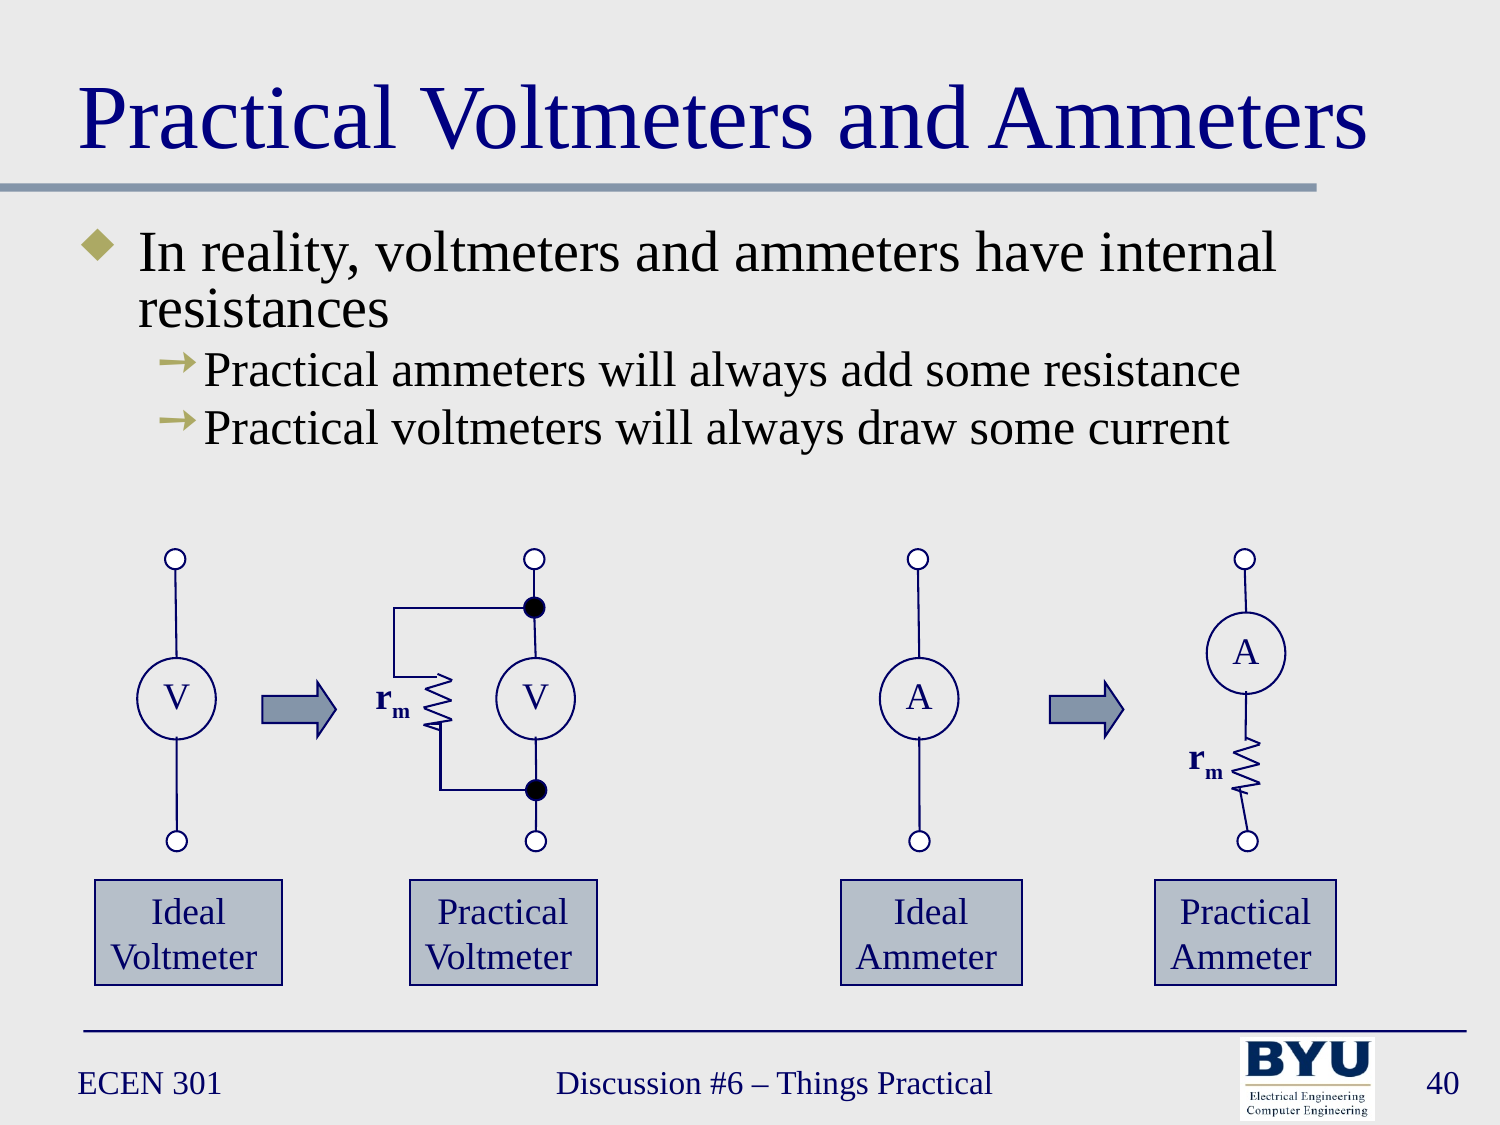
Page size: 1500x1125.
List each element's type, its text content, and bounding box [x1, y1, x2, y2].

list In reality, voltmeters and ammeters have internal resistances Practical ammeters will always add some resistance Practical voltmeters will always draw some current [66, 218, 1438, 488]
text_box [262, 682, 336, 737]
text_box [136, 548, 217, 852]
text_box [1171, 548, 1286, 852]
picture [1240, 1113, 1375, 1121]
text_box Practical Voltmeter [409, 880, 597, 985]
slide_number 40 [1162, 1049, 1476, 1113]
title Practical Voltmeters and Ammeters [62, 24, 1438, 176]
text_box Practical Ammeter [1155, 880, 1337, 985]
picture [1240, 1037, 1375, 1049]
text_box Ideal Ammeter [840, 880, 1022, 985]
slide_number ECEN 301 [62, 1049, 388, 1113]
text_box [879, 548, 959, 852]
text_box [358, 548, 576, 852]
text_box [1049, 682, 1124, 737]
footer Discussion #6 – Things Practical [487, 1049, 1063, 1113]
text_box Ideal Voltmeter [95, 880, 282, 985]
